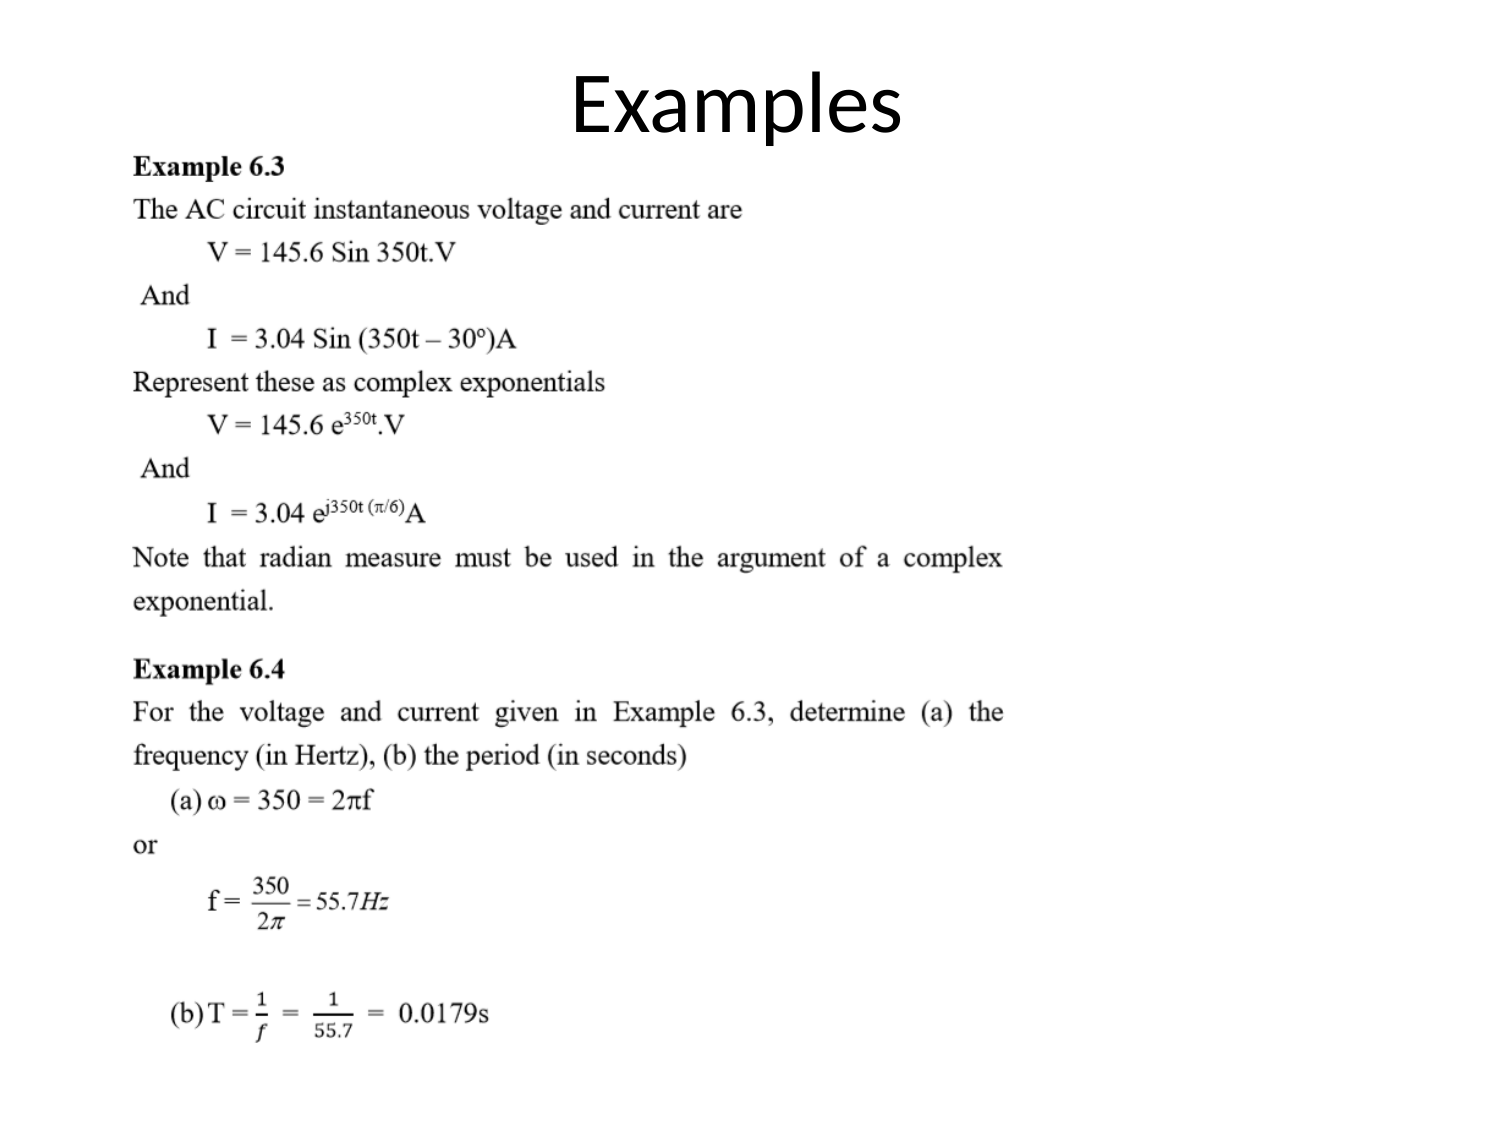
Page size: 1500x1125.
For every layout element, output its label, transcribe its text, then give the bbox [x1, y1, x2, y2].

title Examples [62, 37, 1413, 158]
picture [124, 149, 1026, 1043]
